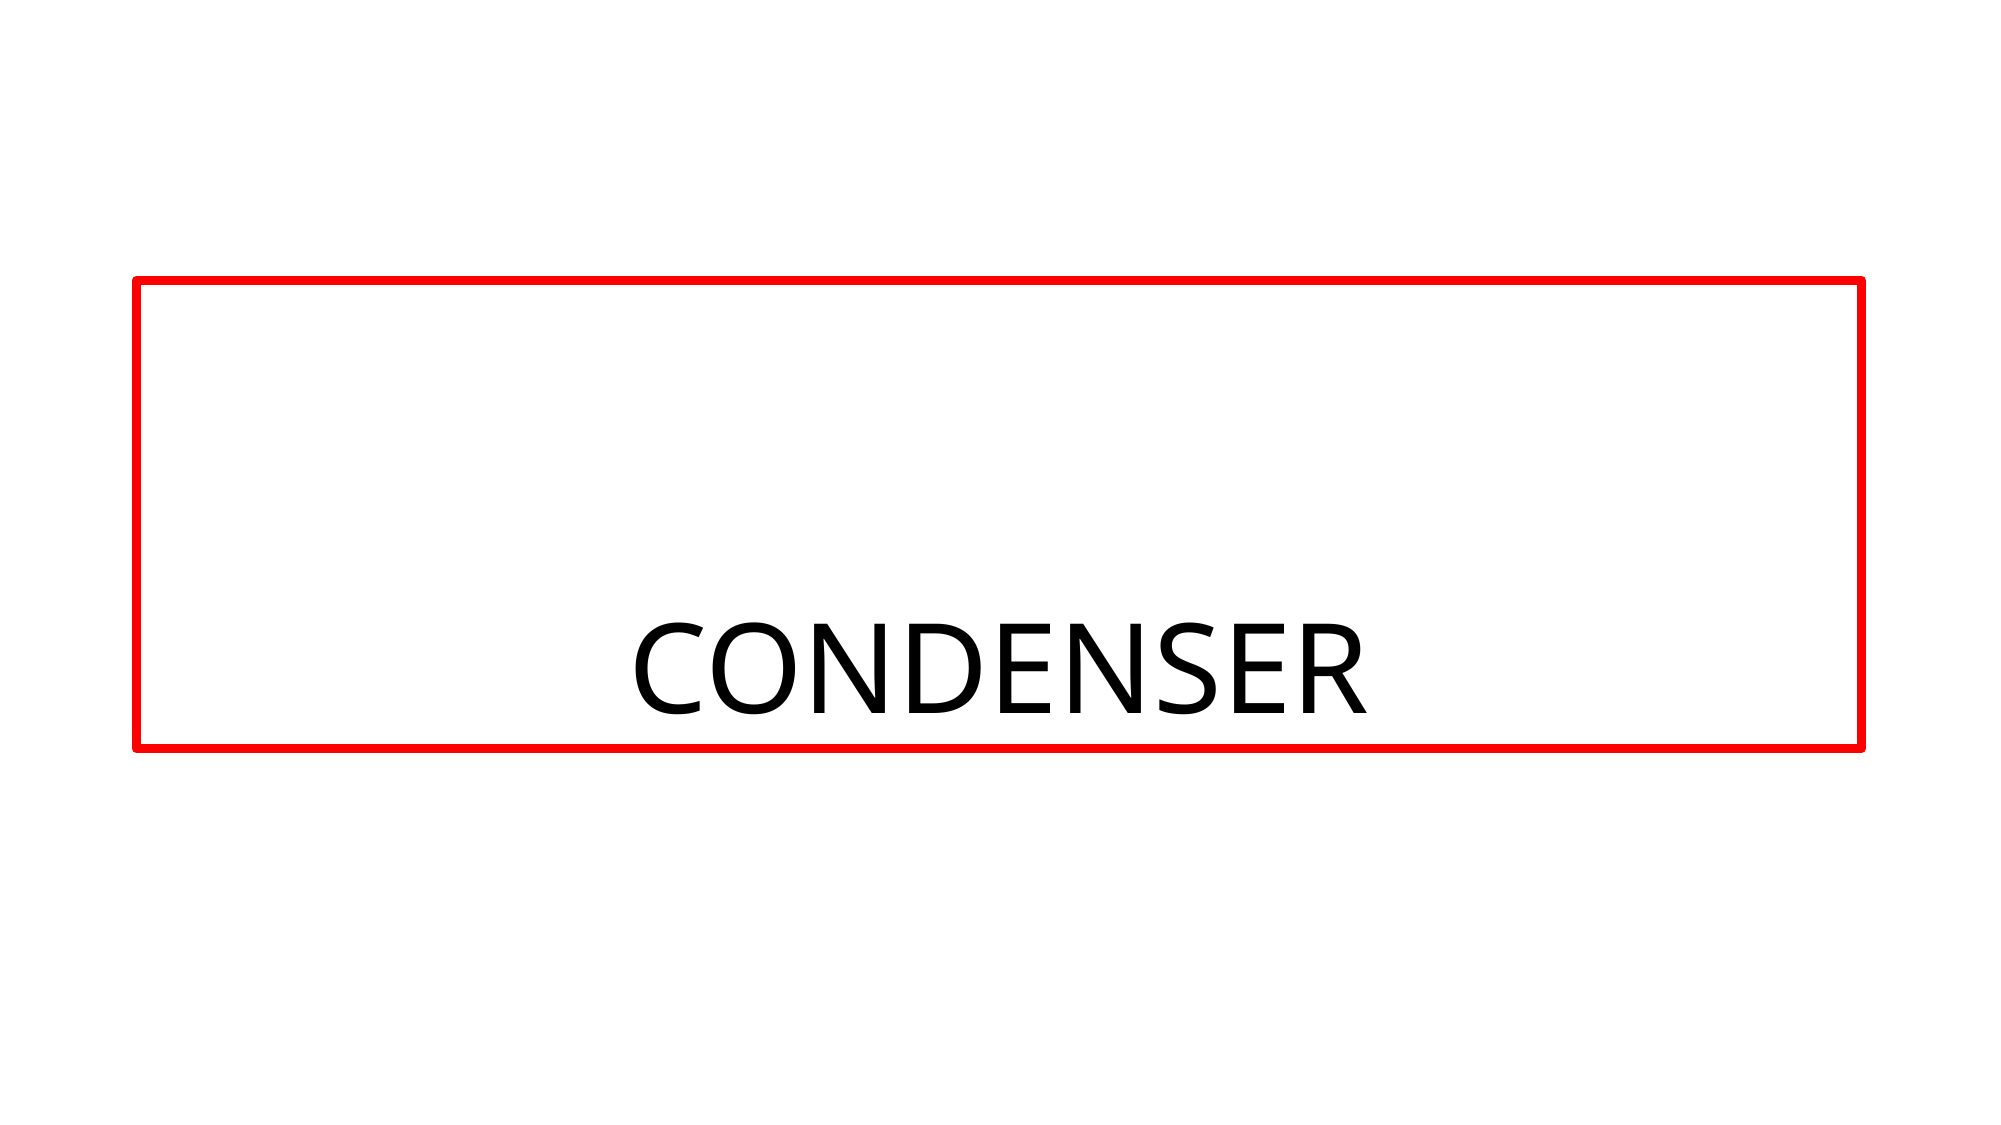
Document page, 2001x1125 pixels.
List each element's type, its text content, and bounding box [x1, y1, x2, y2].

title CONDENSER [136, 280, 1862, 749]
